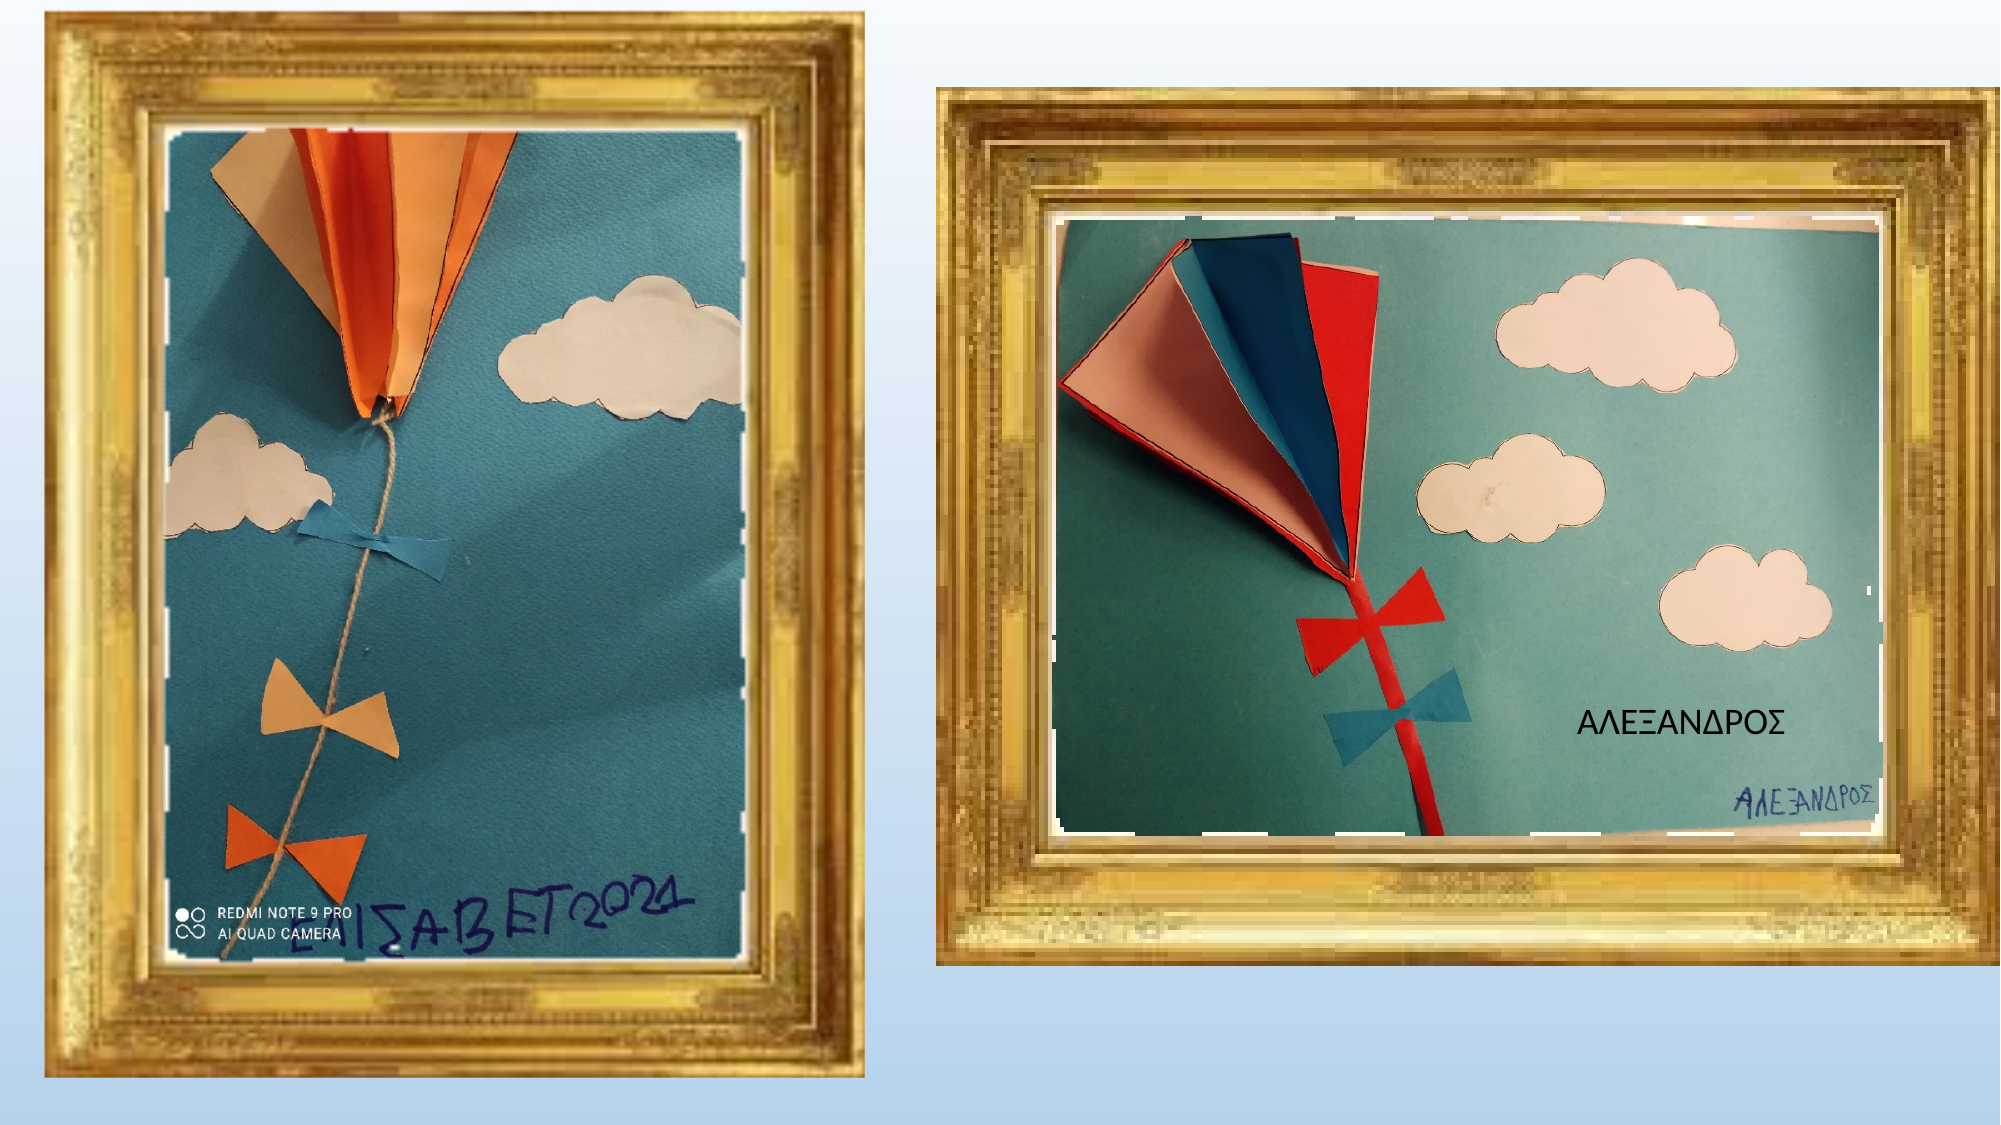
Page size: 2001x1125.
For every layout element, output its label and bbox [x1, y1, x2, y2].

picture [0, 87, 2000, 966]
